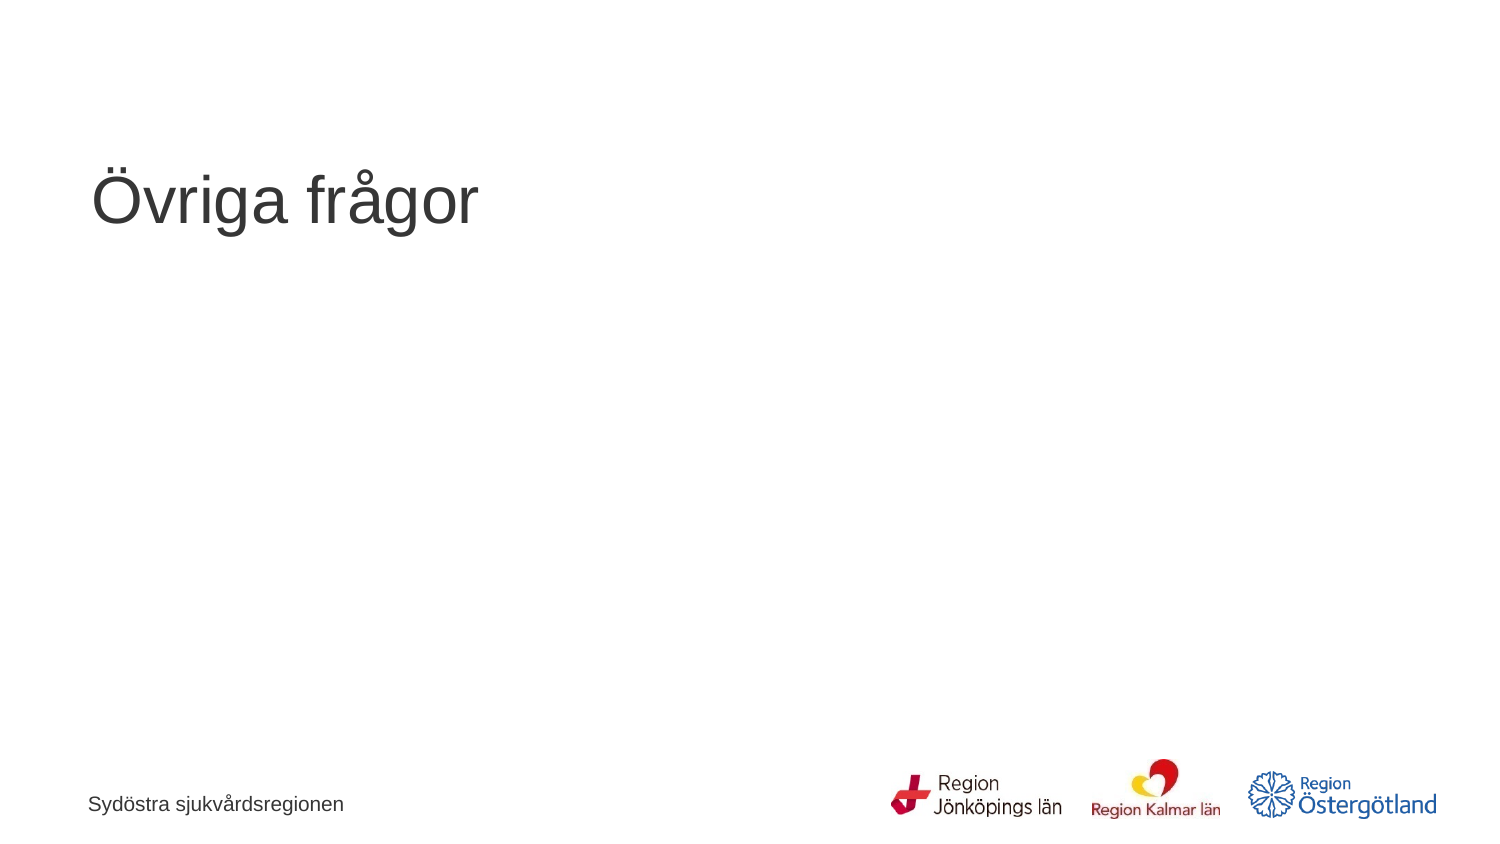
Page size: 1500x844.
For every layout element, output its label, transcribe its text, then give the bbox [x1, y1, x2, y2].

picture [1248, 771, 1436, 819]
picture [1092, 759, 1220, 819]
picture [891, 771, 1062, 819]
title Övriga frågor [76, 126, 1427, 268]
